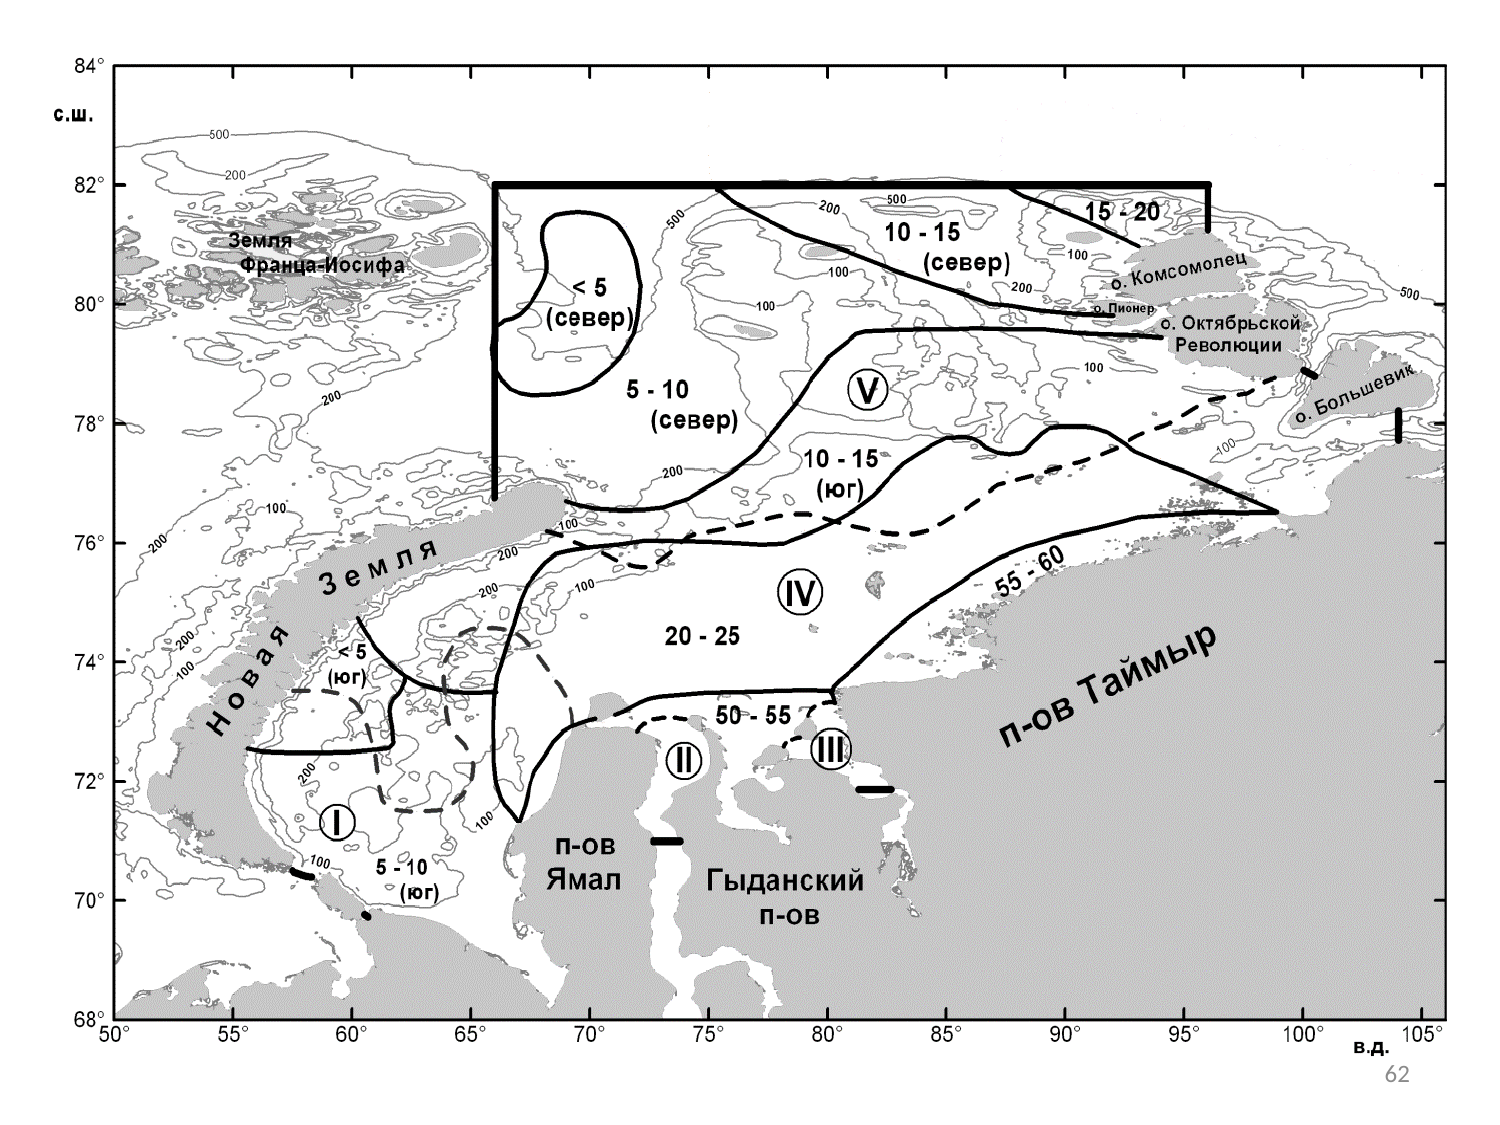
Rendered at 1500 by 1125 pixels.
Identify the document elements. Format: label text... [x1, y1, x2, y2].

picture [52, 54, 1448, 1059]
slide_number 62 [1074, 1067, 1425, 1103]
